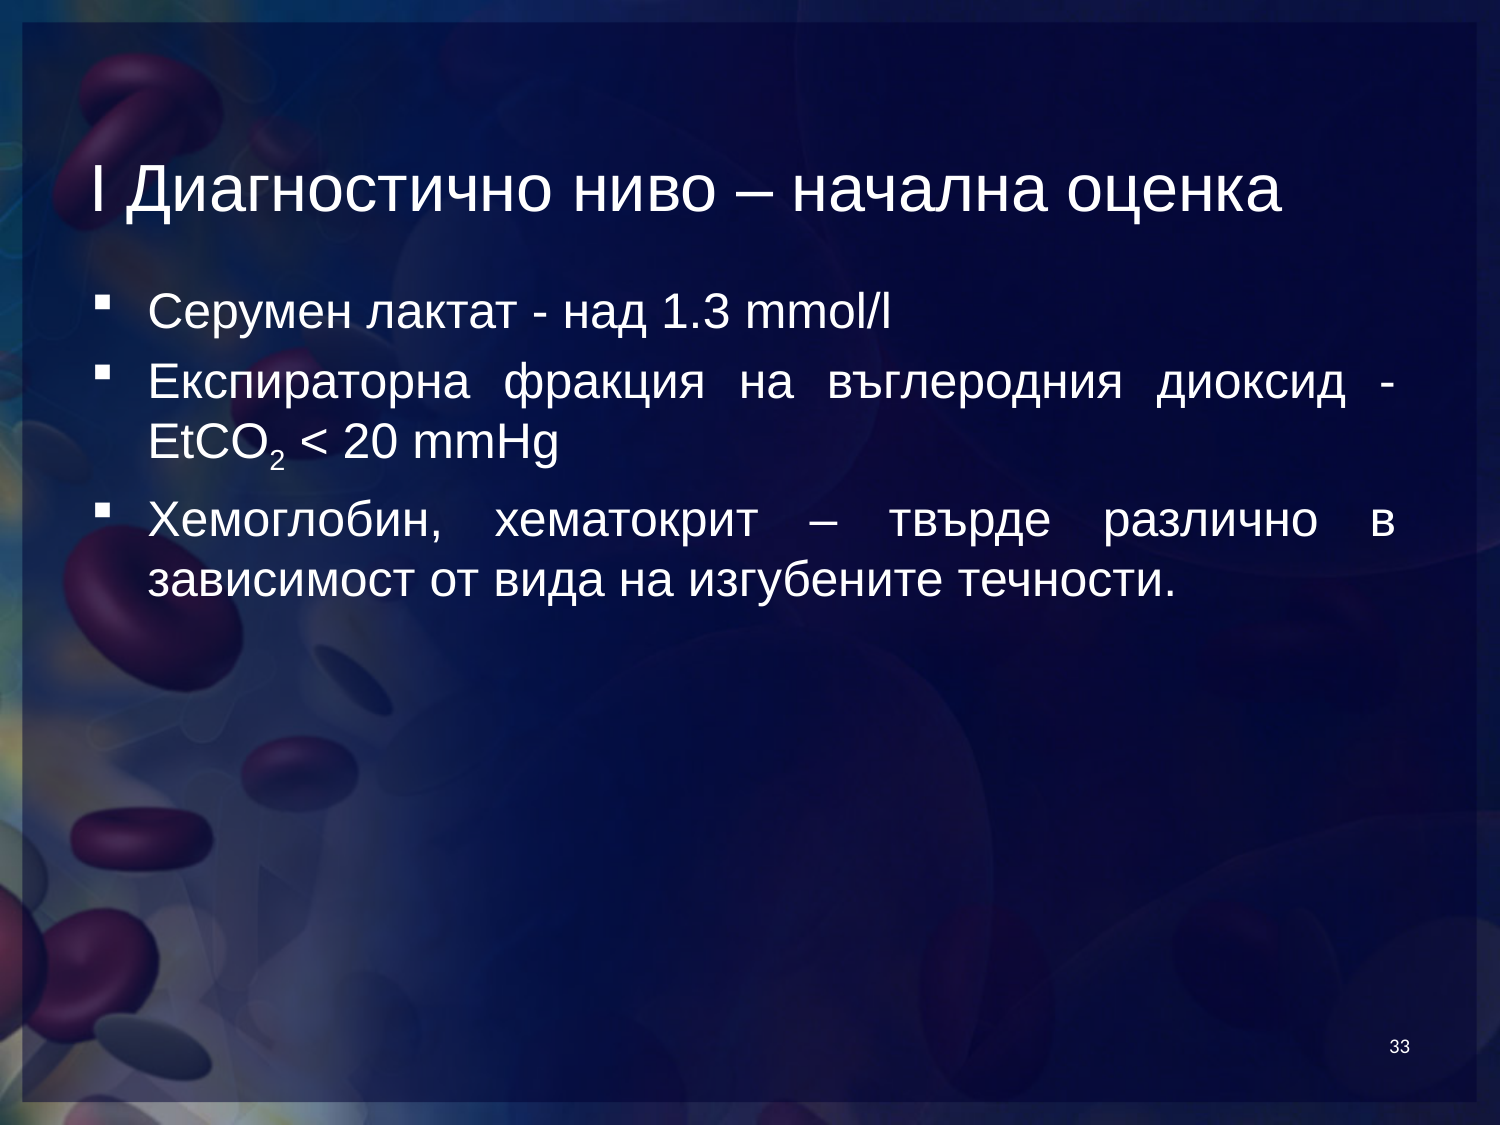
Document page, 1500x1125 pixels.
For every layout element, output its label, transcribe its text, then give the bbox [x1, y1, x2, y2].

picture [0, 0, 1500, 1125]
list Серумен лактат - над 1.3 mmol/l Експираторна фракция на въглеродния диоксид - ЕtCO2 < 20 mmHg Хемоглобин, хематокрит – твърде различно в зависимост от вида на изгубените течности. [75, 270, 1412, 943]
text_box 33 [1112, 1024, 1425, 1100]
title I Диагностично ниво – начална оценка [74, 45, 1425, 233]
